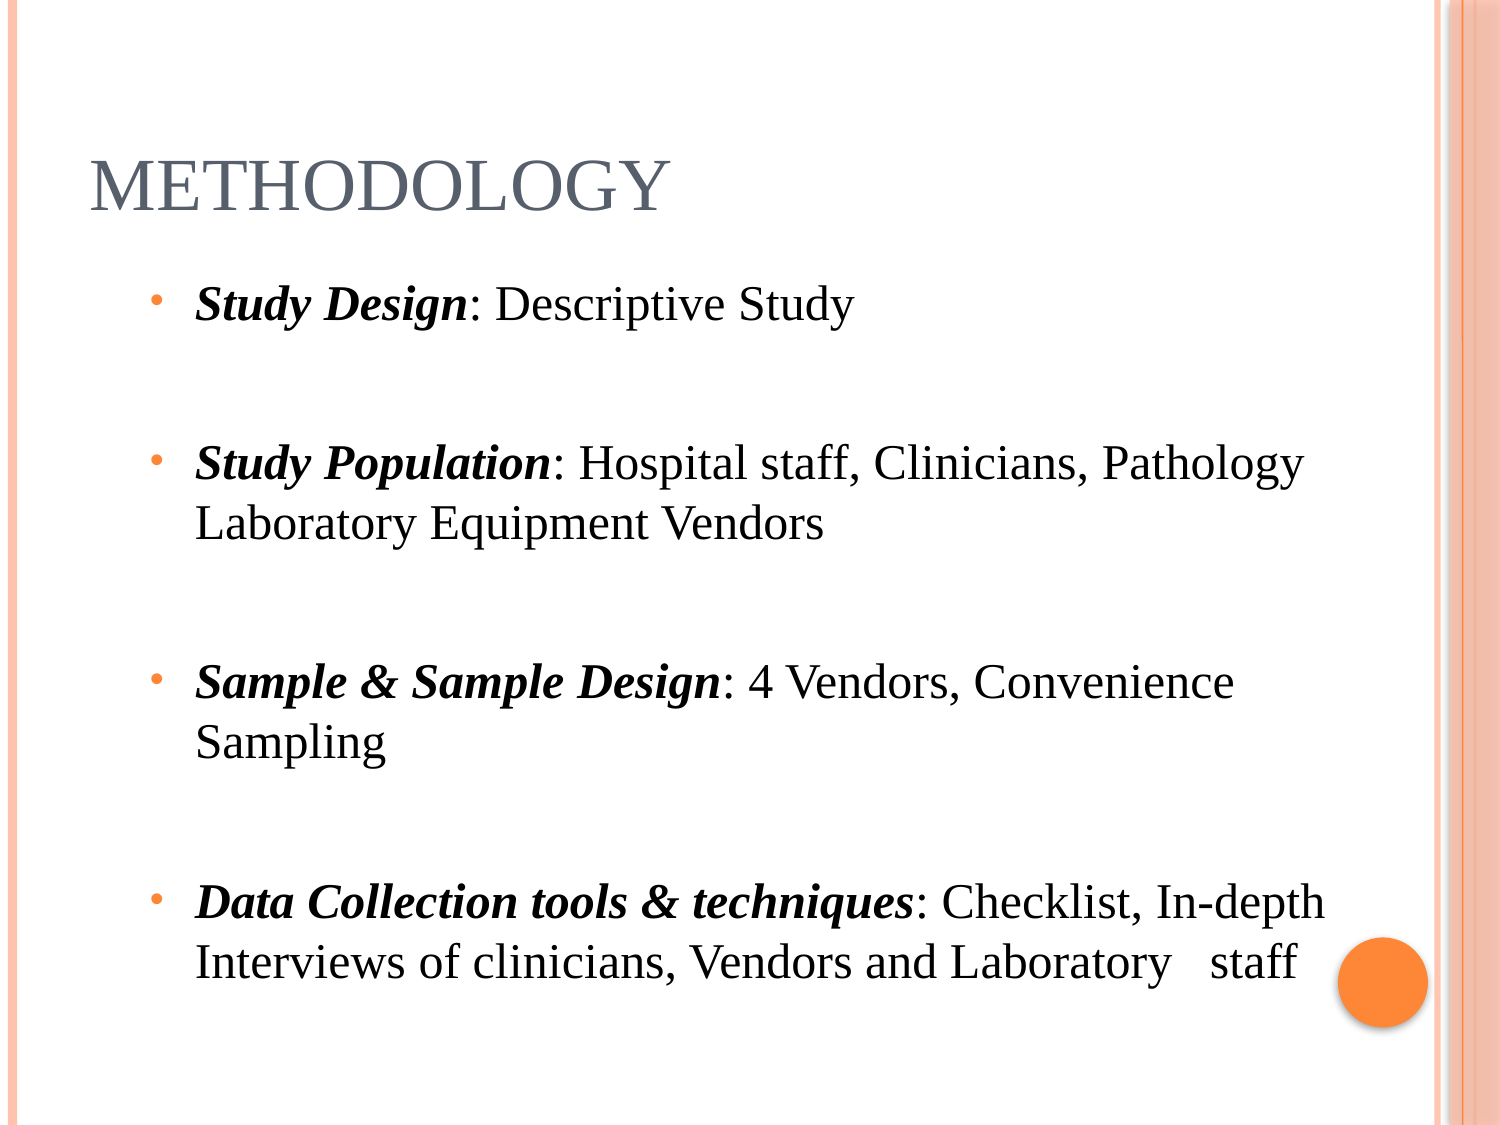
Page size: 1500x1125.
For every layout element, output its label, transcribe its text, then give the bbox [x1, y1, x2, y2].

title Methodology [75, 45, 1300, 233]
list Study Design: Descriptive Study Study Population: Hospital staff, Clinicians, Pathology Laboratory Equipment Vendors Sample & Sample Design: 4 Vendors, Convenience Sampling Data Collection tools & techniques: Checklist, In-depth Interviews of clinicians, Vendors and Laboratory staff [75, 262, 1425, 1050]
